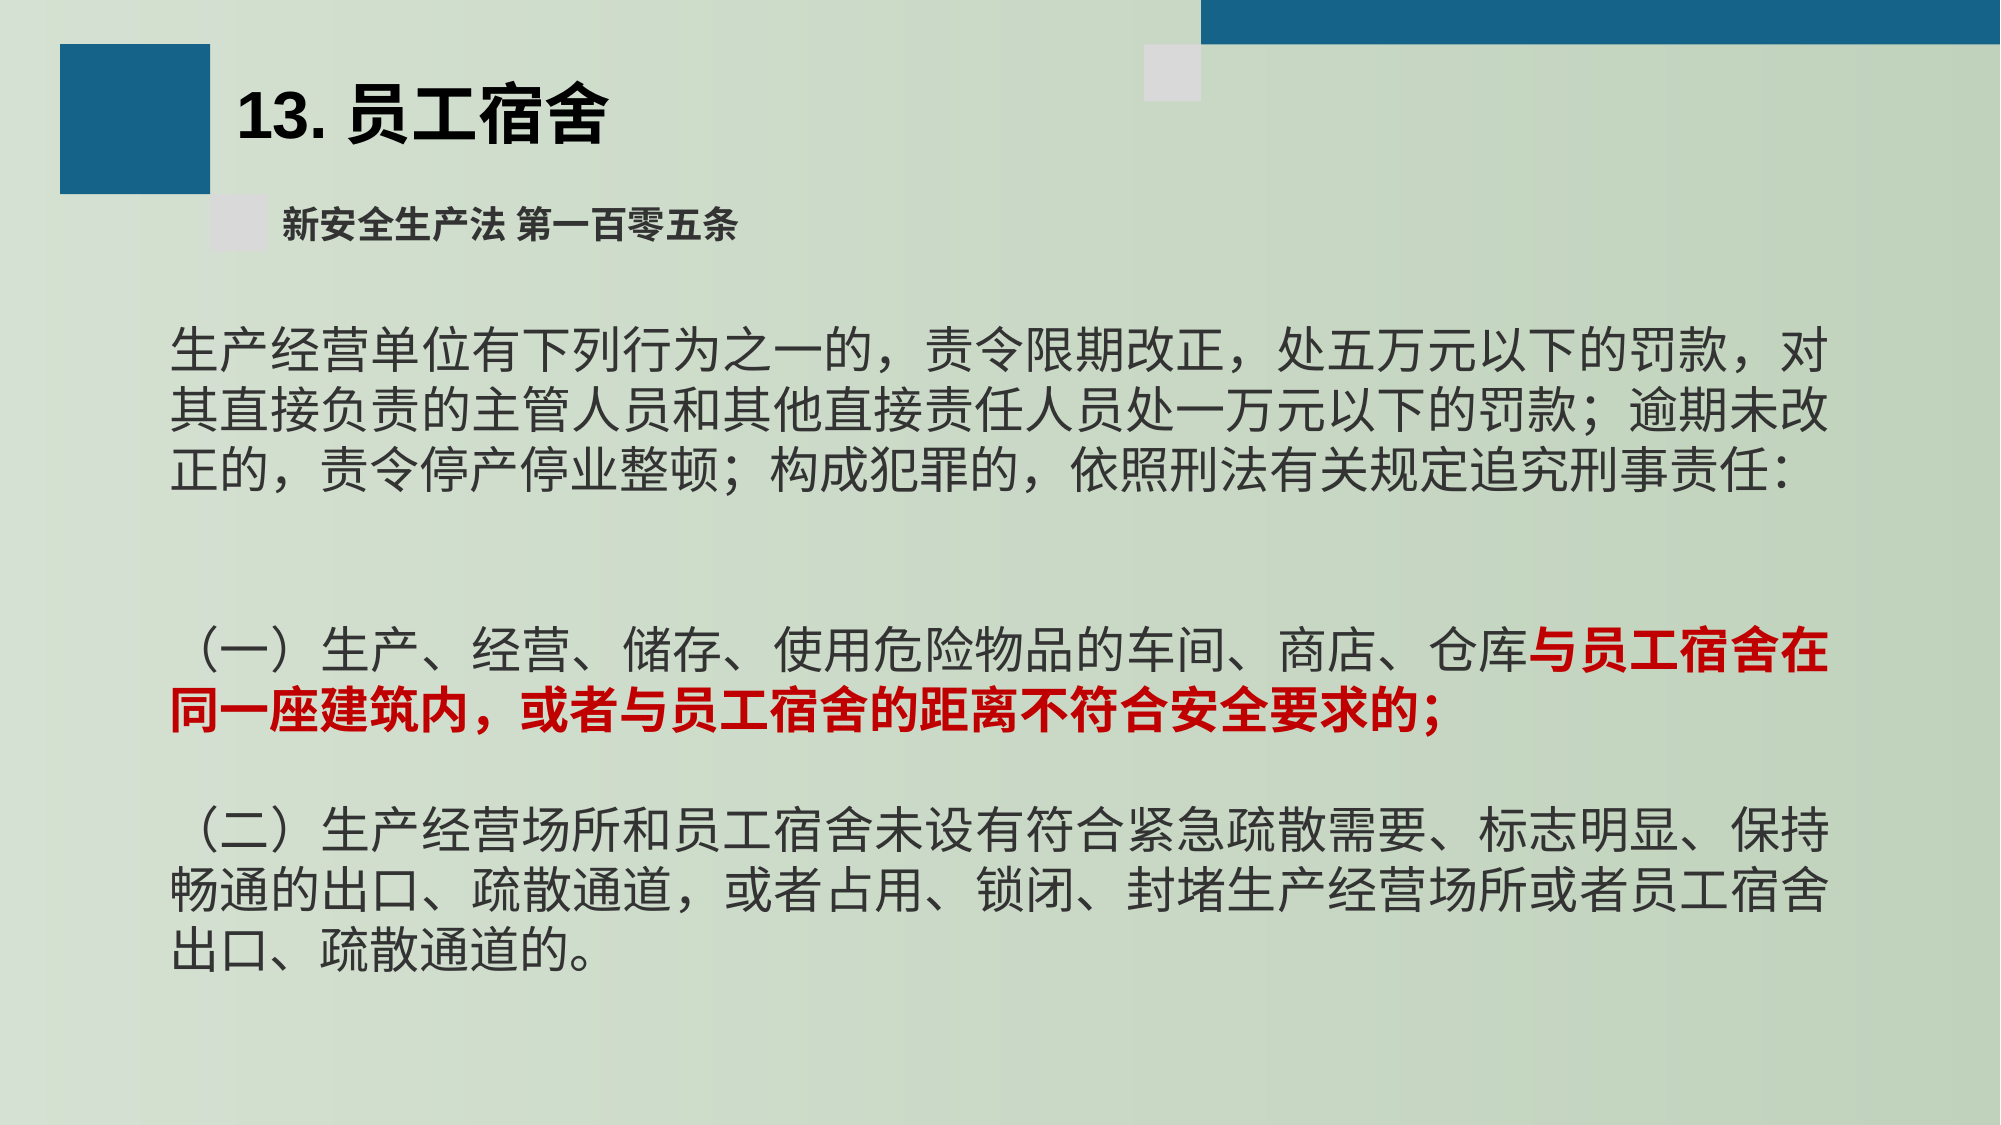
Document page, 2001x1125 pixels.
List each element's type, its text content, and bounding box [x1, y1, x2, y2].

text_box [60, 0, 2000, 252]
text_box 生产经营单位有下列行为之一的，责令限期改正，处五万元以下的罚款，对其直接负责的主管人员和其他直接责任人员处一万元以下的罚款；逾期未改正的，责令停产停业整顿；构成犯罪的，依照刑法有关规定追究刑事责任： （一）生产、经营、储存、使用危险物品的车间、商店、仓库与员工宿舍在同一座建筑内，或者与员工宿舍的距离不符合安全要求的； （二）生产经营场所和员工宿舍未设有符合紧急疏散需要、标志明显、保持畅通的出口、疏散通道，或者占用、锁闭、封堵生产经营场所或者员工宿舍出口、疏散通道的。 [154, 310, 1846, 986]
